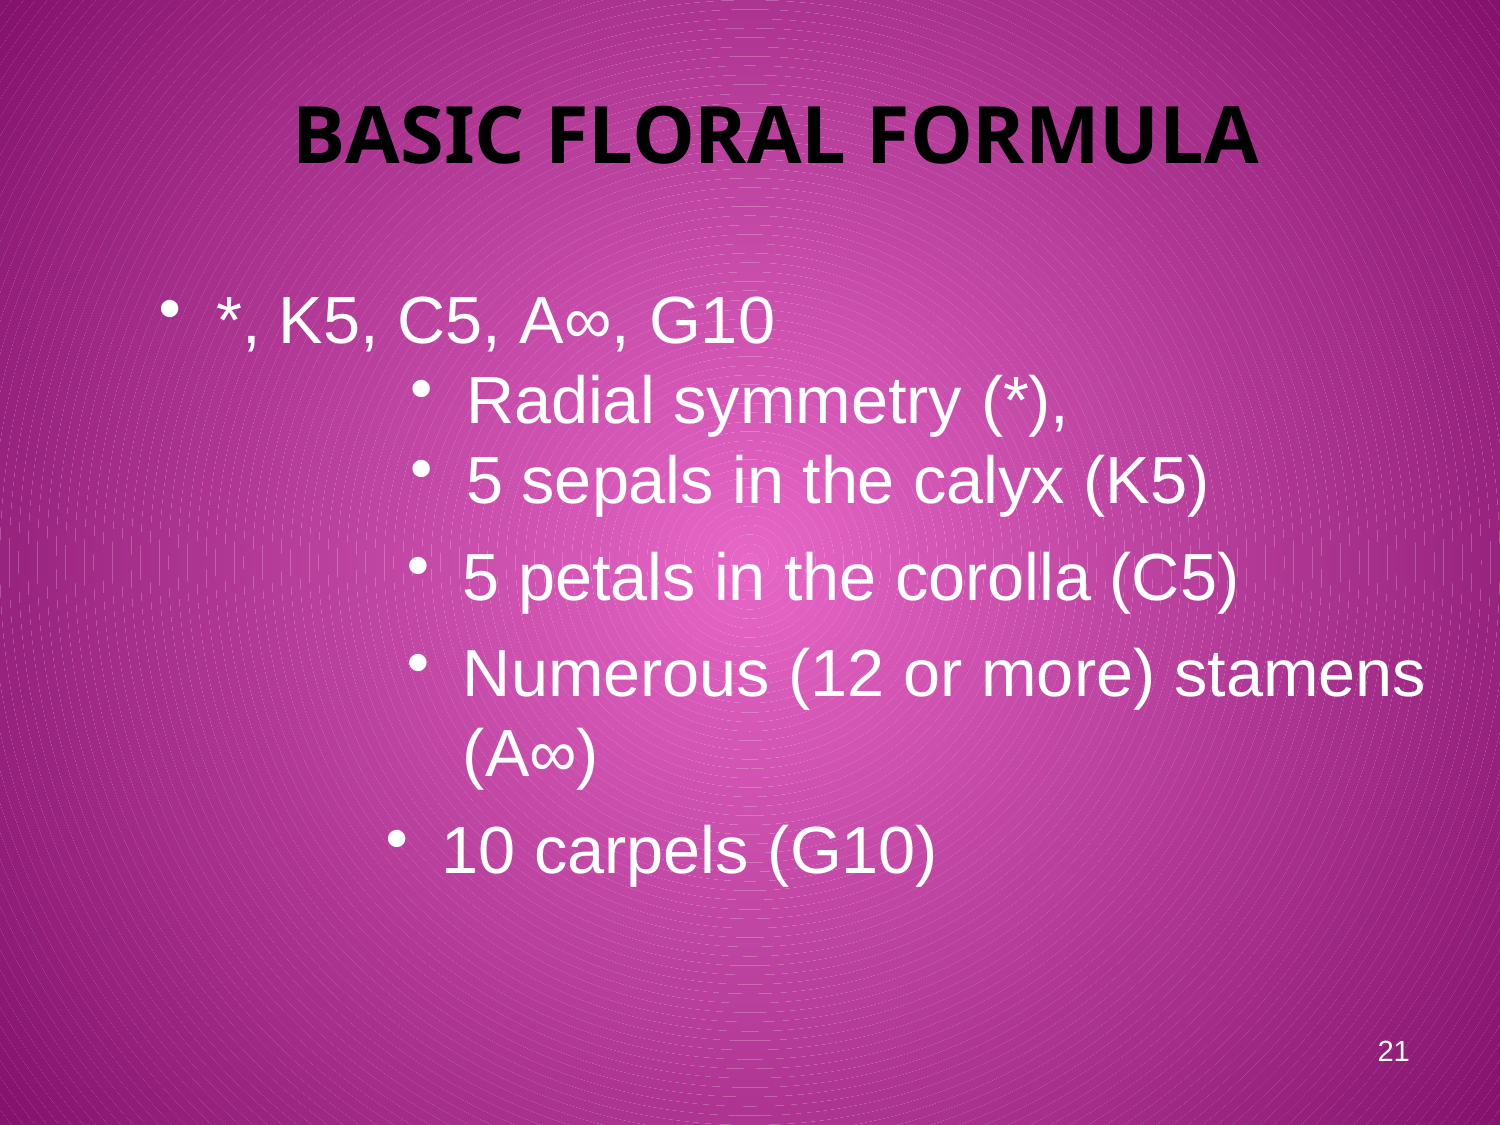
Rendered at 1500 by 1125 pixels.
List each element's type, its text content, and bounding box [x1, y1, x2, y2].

text_box *, K5, C5, A∞, G10 Radial symmetry (*), 5 sepals in the calyx (K5) 5 petals in the corolla (C5) Numerous (12 or more) stamens (A∞) 10 carpels (G10) [158, 275, 1438, 887]
text_box 21 [1375, 1029, 1413, 1067]
title Basic Floral Formula [99, 0, 1450, 180]
